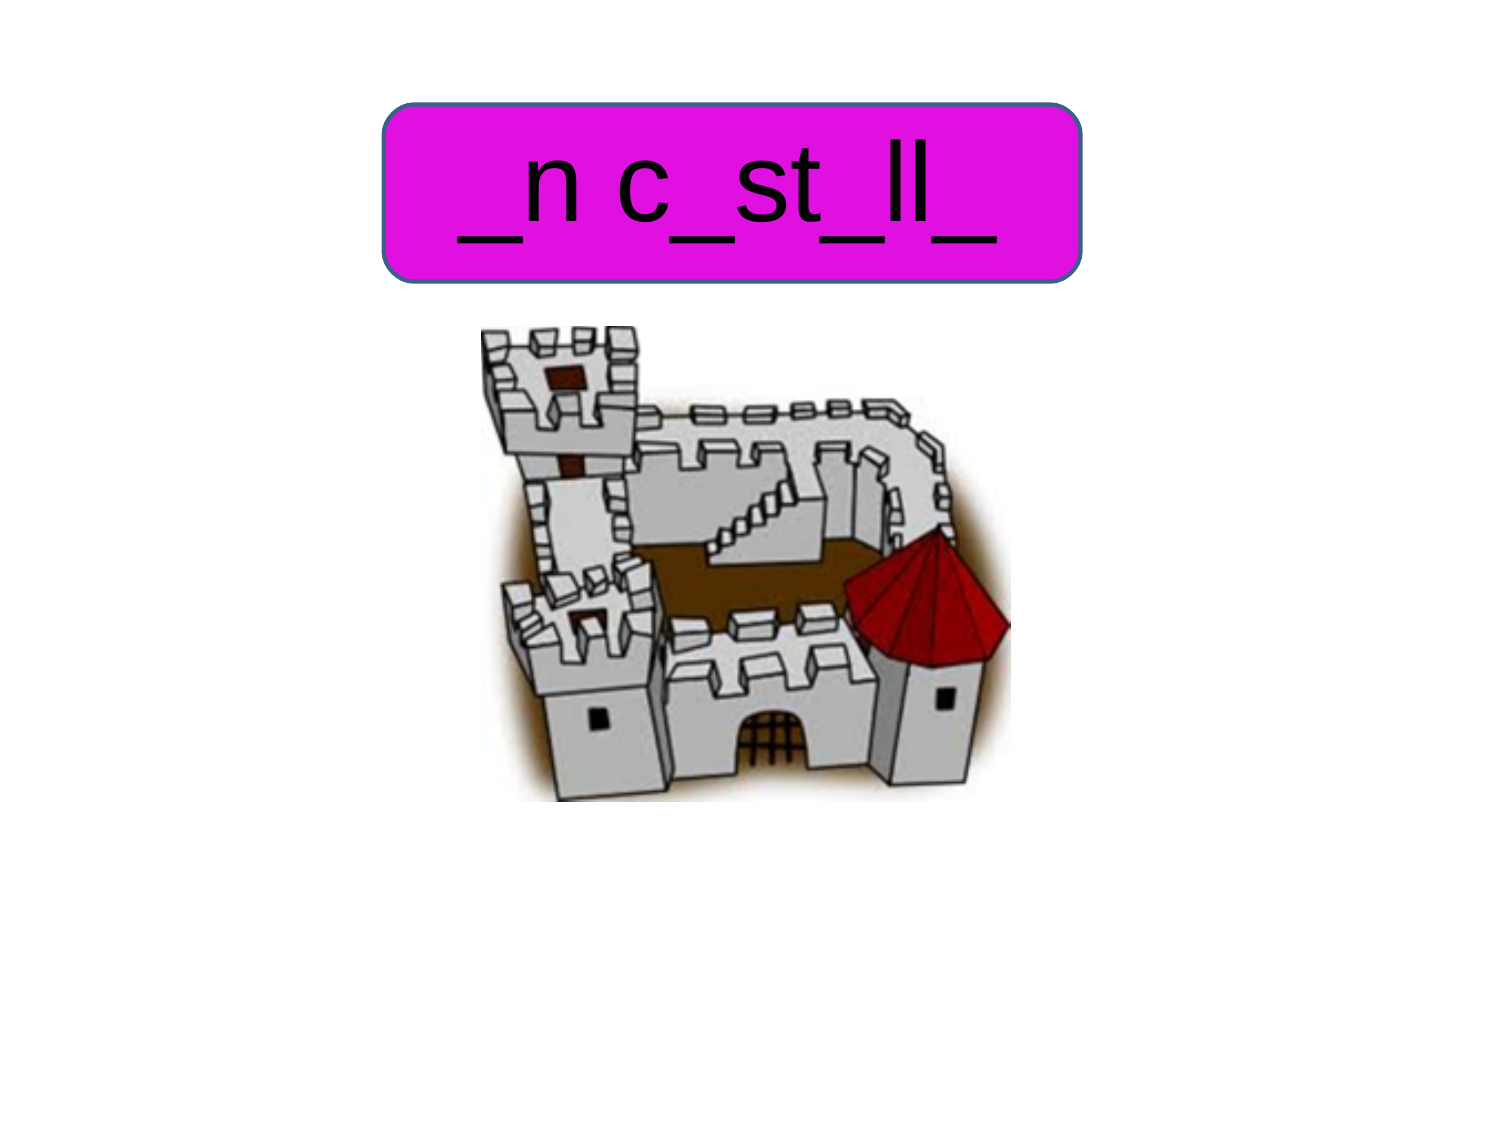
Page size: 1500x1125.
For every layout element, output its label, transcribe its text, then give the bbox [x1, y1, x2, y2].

picture [481, 326, 1011, 802]
text_box _n c_st_ll_ [53, 101, 1403, 290]
